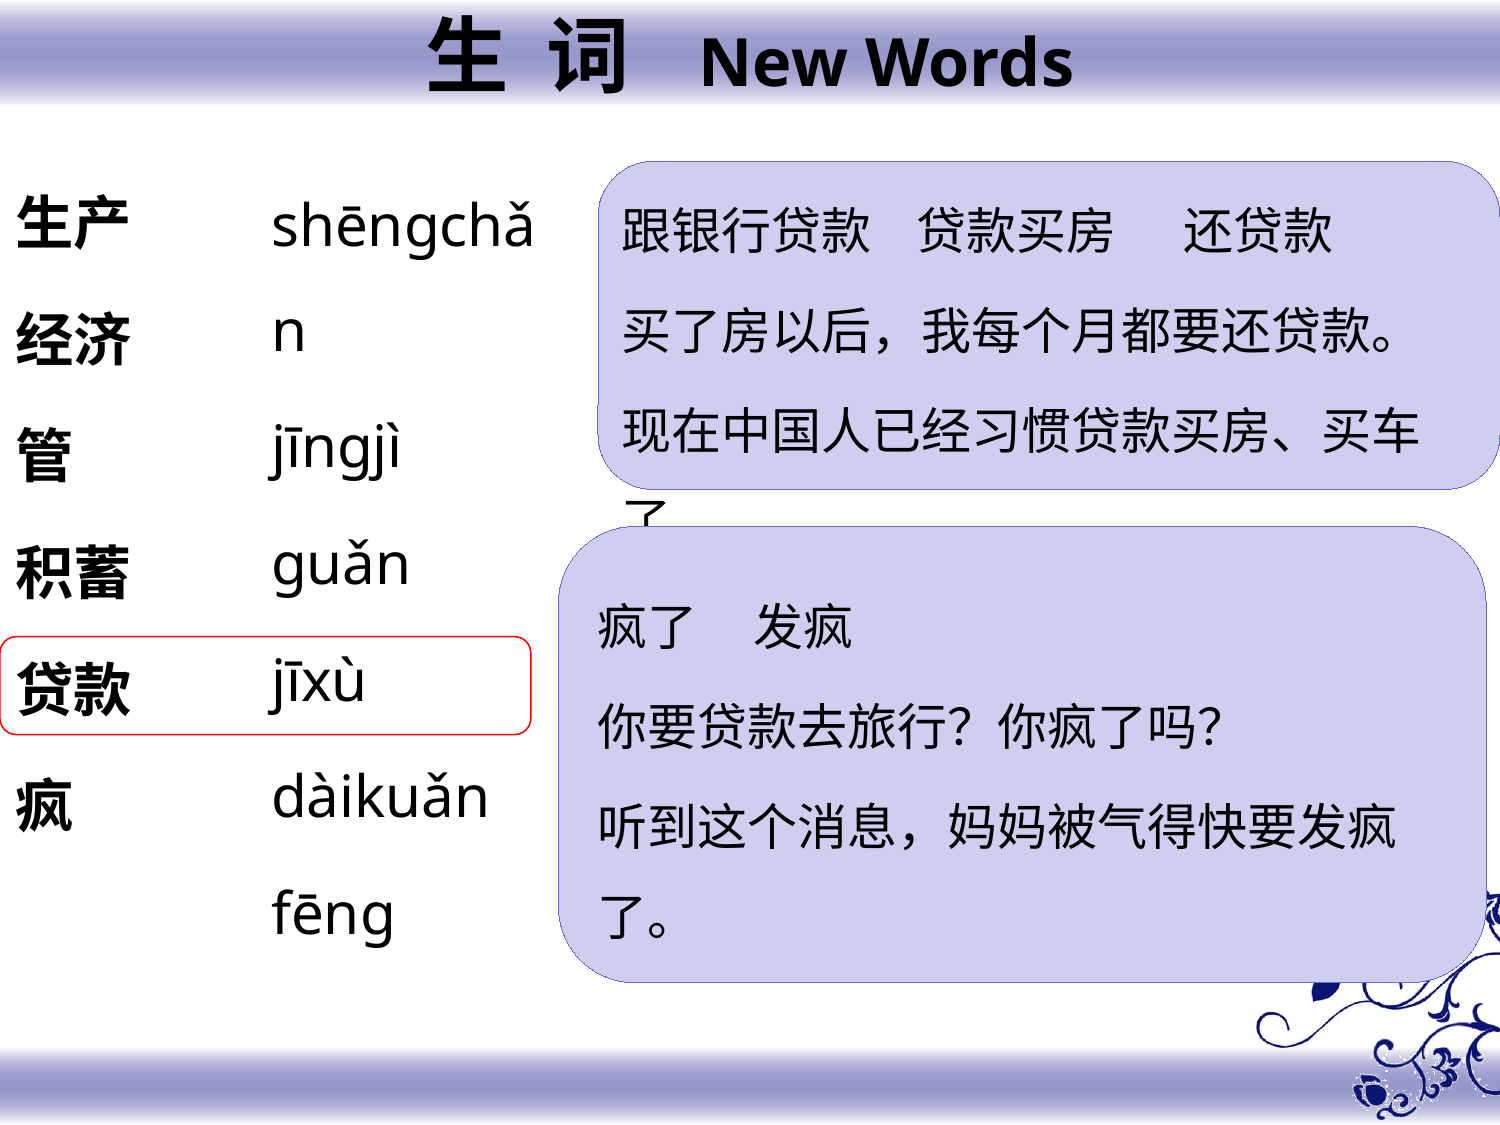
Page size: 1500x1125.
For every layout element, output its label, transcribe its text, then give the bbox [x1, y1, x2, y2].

text_box shēngchǎn jīngjì guǎn jīxù dàikuǎn fēng [256, 145, 559, 999]
text_box [558, 526, 1471, 962]
text_box 跟银行贷款 贷款买房 还贷款 买了房以后，我每个月都要还贷款。 现在中国人已经习惯贷款买房、买车了。 [606, 161, 1500, 456]
text_box 生 词 New Words [0, 3, 1500, 103]
text_box 生产 经济 管 积蓄 贷款 疯 [0, 143, 312, 997]
text_box 疯了 发疯 你要贷款去旅行？你疯了吗？ 听到这个消息，妈妈被气得快要发疯了。 [582, 557, 1487, 991]
picture [1245, 840, 1500, 1125]
text_box [597, 187, 1496, 490]
